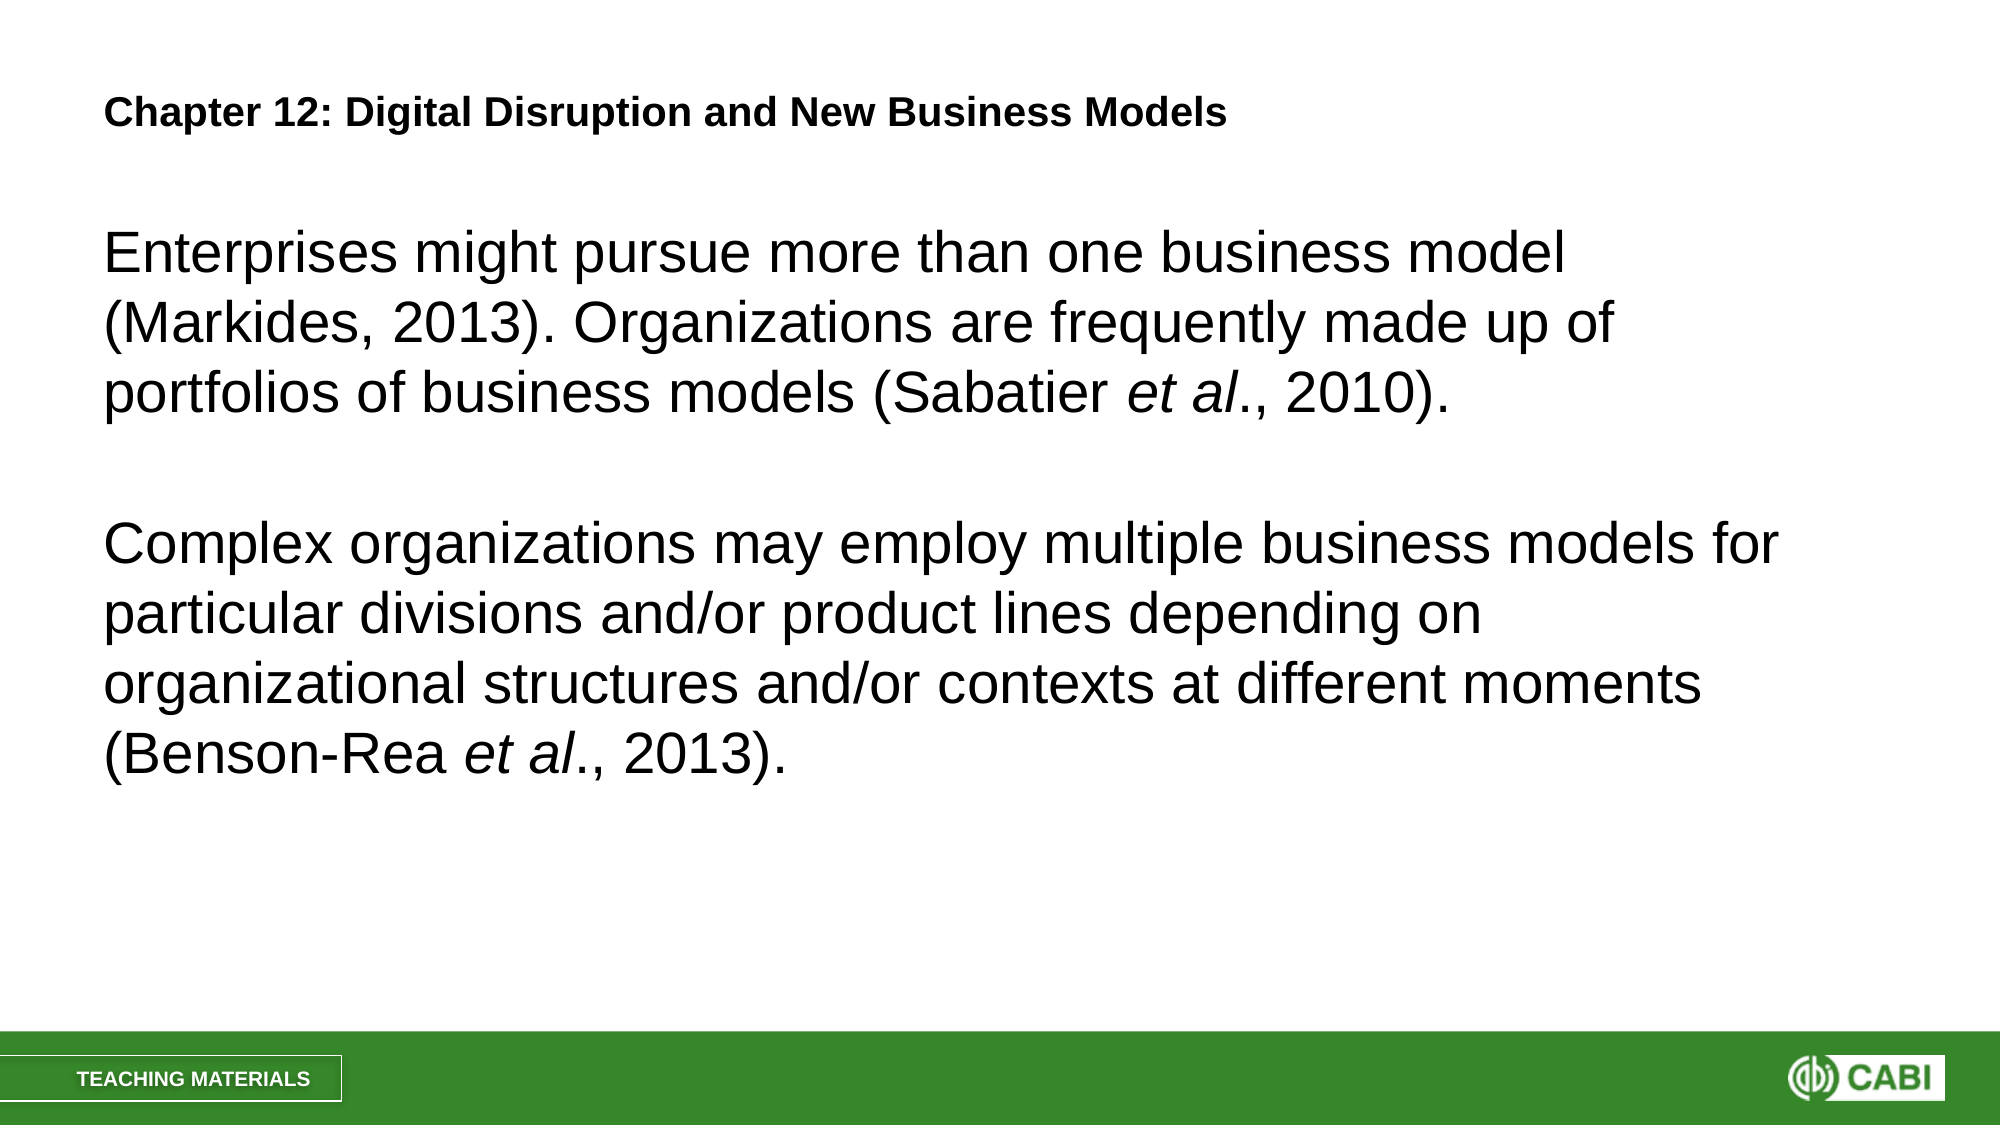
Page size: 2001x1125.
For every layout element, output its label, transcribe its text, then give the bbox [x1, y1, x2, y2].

picture [1788, 1055, 1945, 1101]
list Enterprises might pursue more than one business model (Markides, 2013). Organizations are frequently made up of portfolios of business models (Sabatier et al., 2010). Complex organizations may employ multiple business models for particular divisions and/or product lines depending on organizational structures and/or contexts at different moments (Benson-Rea et al., 2013). [88, 206, 1861, 915]
title Chapter 12: Digital Disruption and New Business Models [88, 76, 1835, 209]
